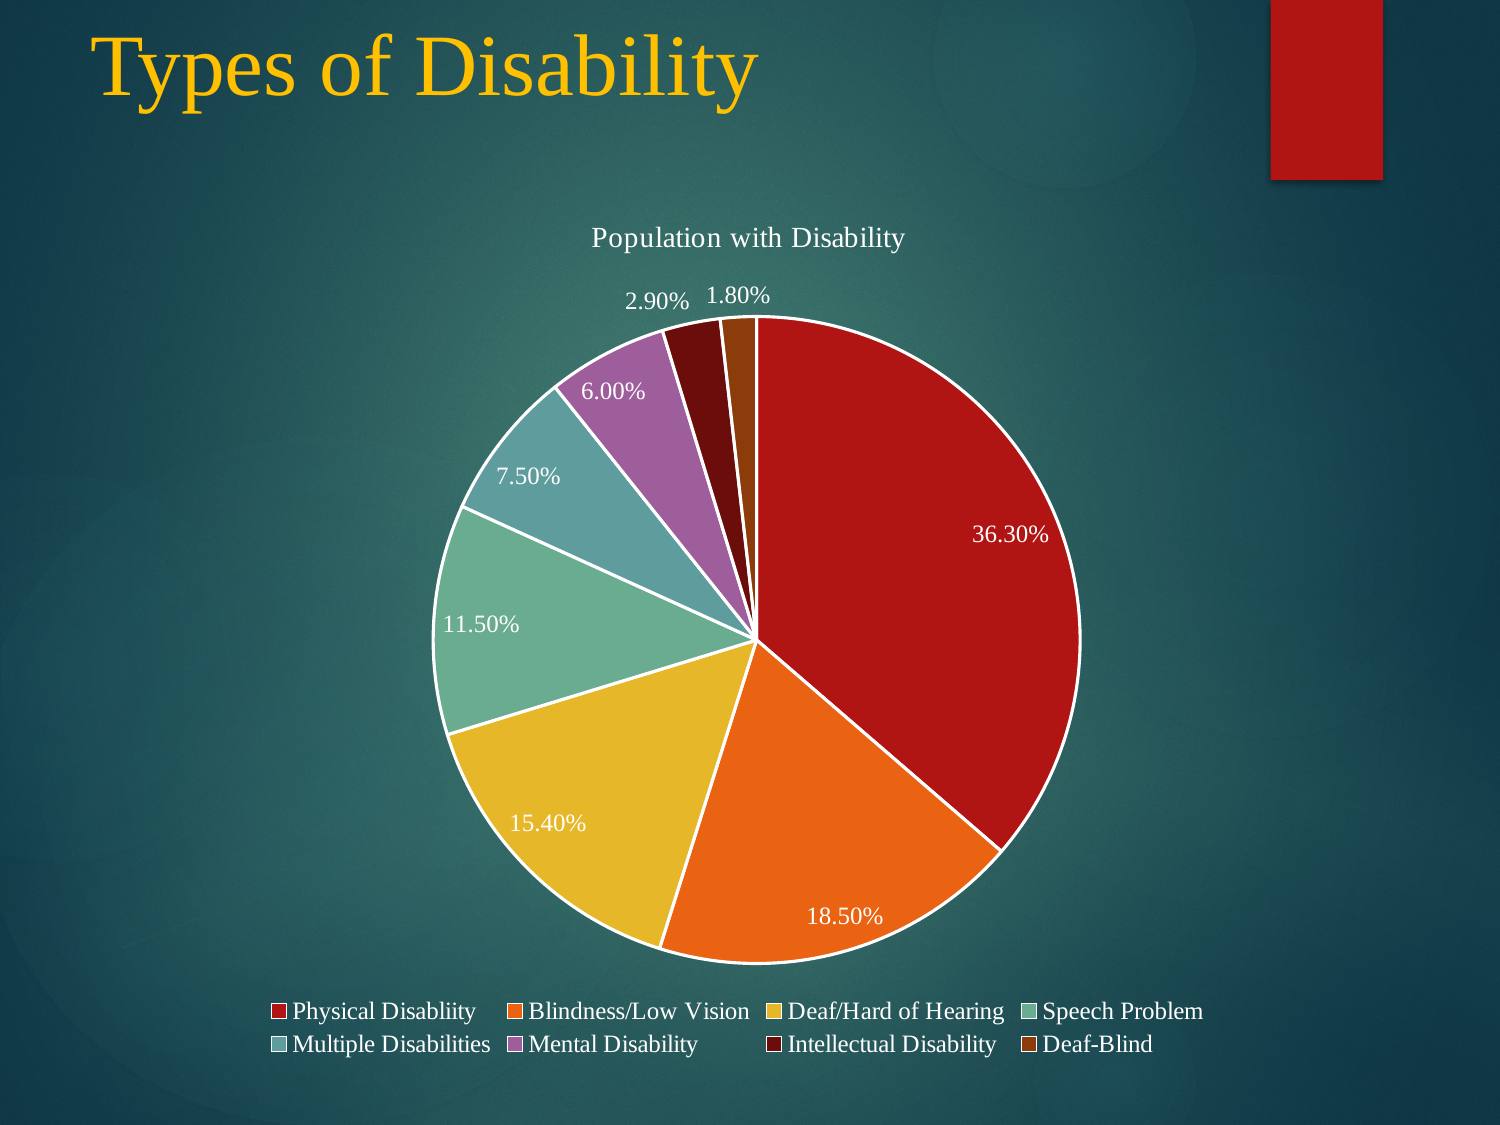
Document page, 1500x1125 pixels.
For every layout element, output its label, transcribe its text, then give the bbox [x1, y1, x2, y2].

chart [0, 187, 1476, 1064]
title Types of Disability [75, 0, 1425, 187]
